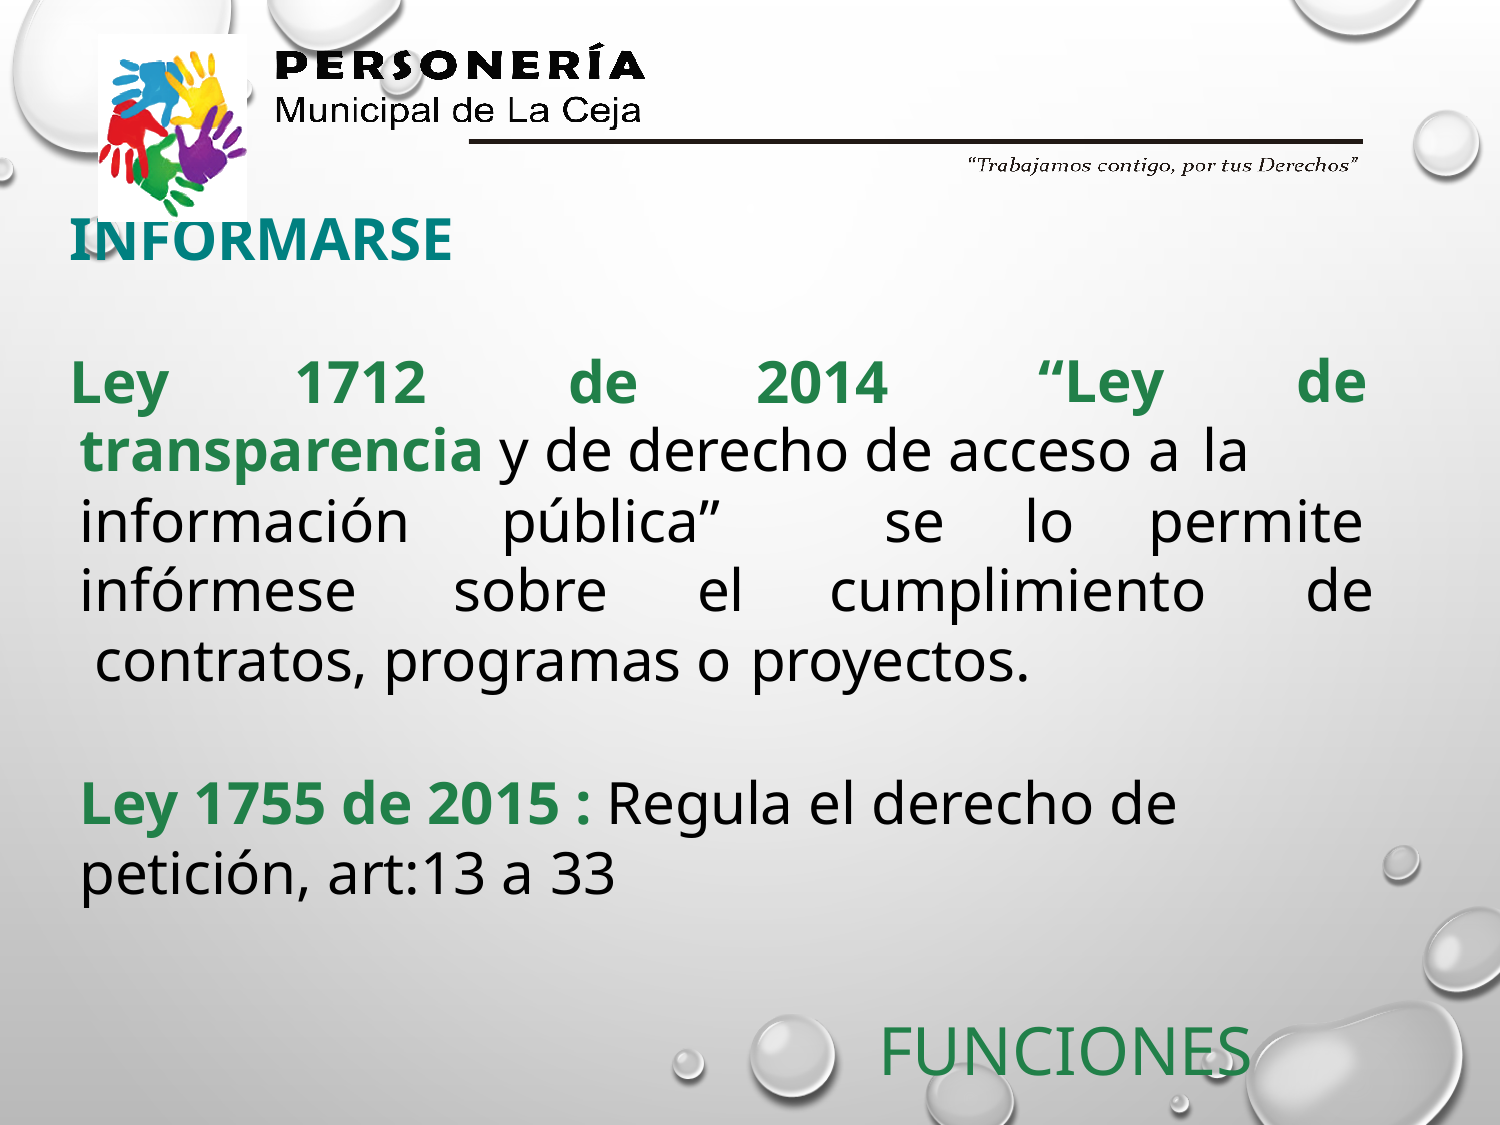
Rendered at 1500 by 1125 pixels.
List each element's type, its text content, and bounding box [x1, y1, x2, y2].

text_box permite [1146, 481, 1378, 554]
picture [0, 0, 1500, 1125]
text_box información pública” se lo [77, 481, 1076, 551]
text_box “Ley de [1036, 341, 1377, 411]
text_box INFORMARSE Ley 1712 de 2014 [67, 237, 922, 415]
text_box infórmese sobre el cumplimiento de contratos, programas o proyectos. Ley 1755 de 2015 : Regula el derecho de petición, art:13 a 33 [77, 551, 1377, 907]
text_box transparencia y de derecho de acceso a la [77, 411, 1377, 484]
title FUNCIONES [840, 952, 1290, 1125]
